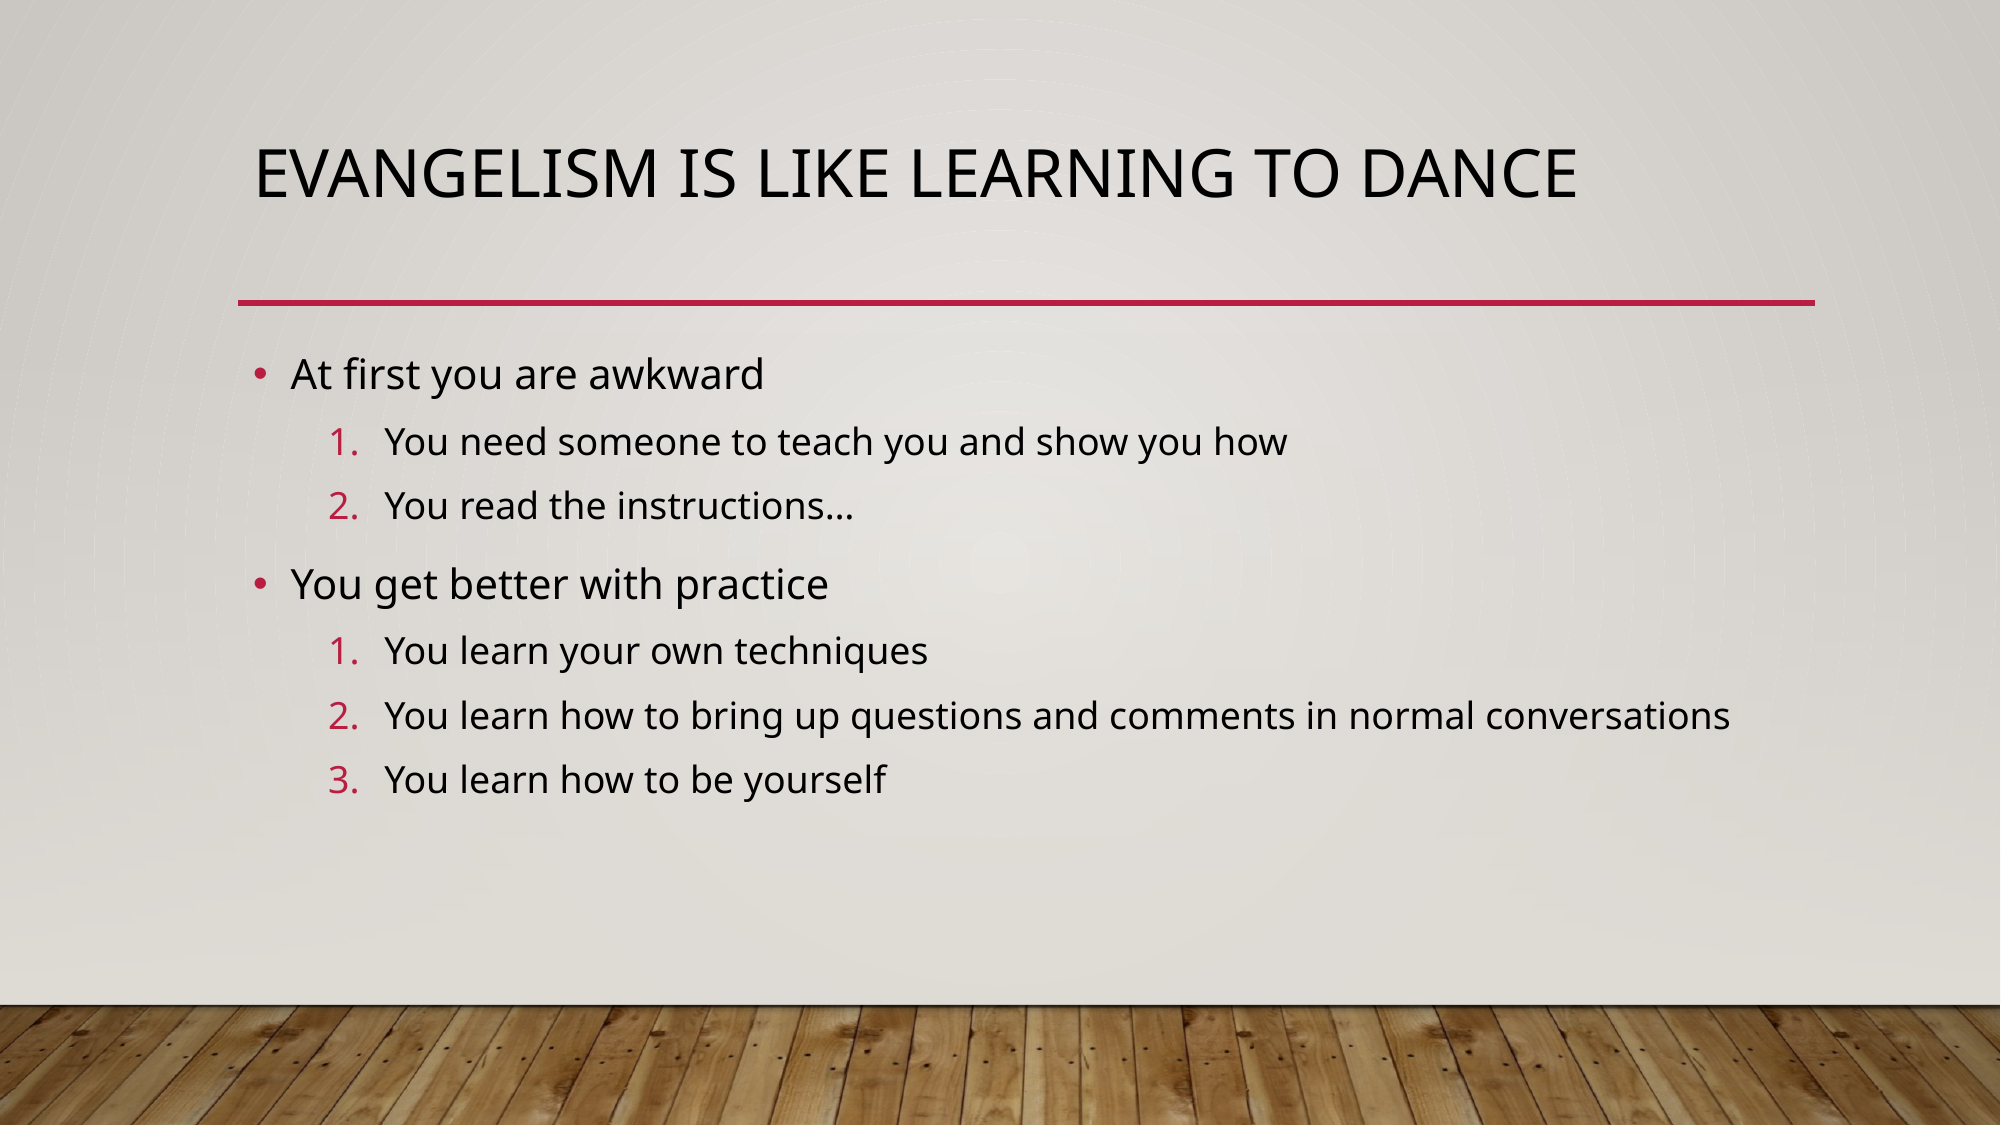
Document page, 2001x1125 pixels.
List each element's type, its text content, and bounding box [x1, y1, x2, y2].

title Evangelism is like learning to dance [238, 131, 1814, 305]
list At first you are awkward You need someone to teach you and show you how You read the instructions… You get better with practice You learn your own techniques You learn how to bring up questions and comments in normal conversations You learn how to be yourself [238, 330, 1814, 897]
picture [0, 1005, 2000, 1125]
